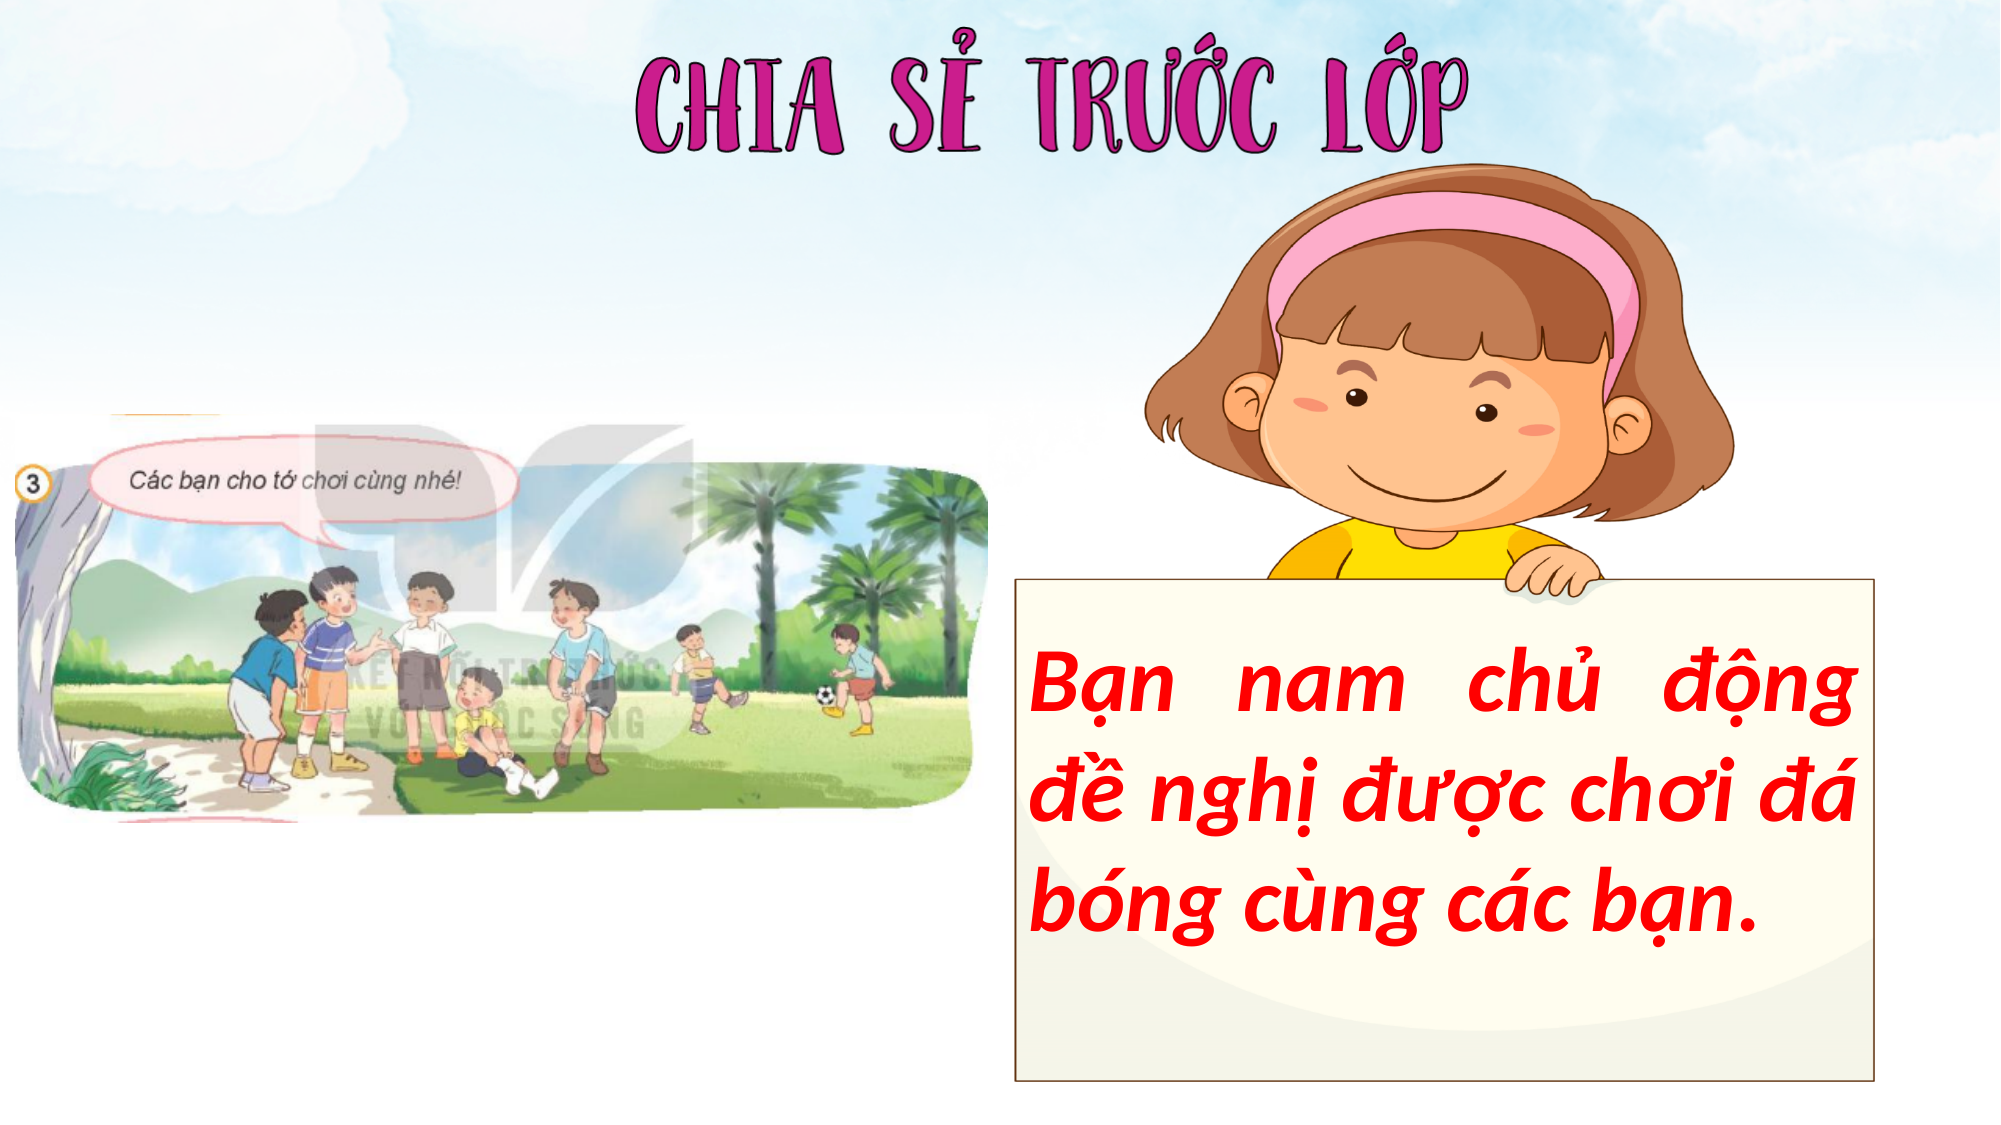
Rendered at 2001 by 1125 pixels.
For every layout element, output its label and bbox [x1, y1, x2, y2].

picture [0, 0, 2000, 823]
text_box [1014, 163, 1875, 1082]
